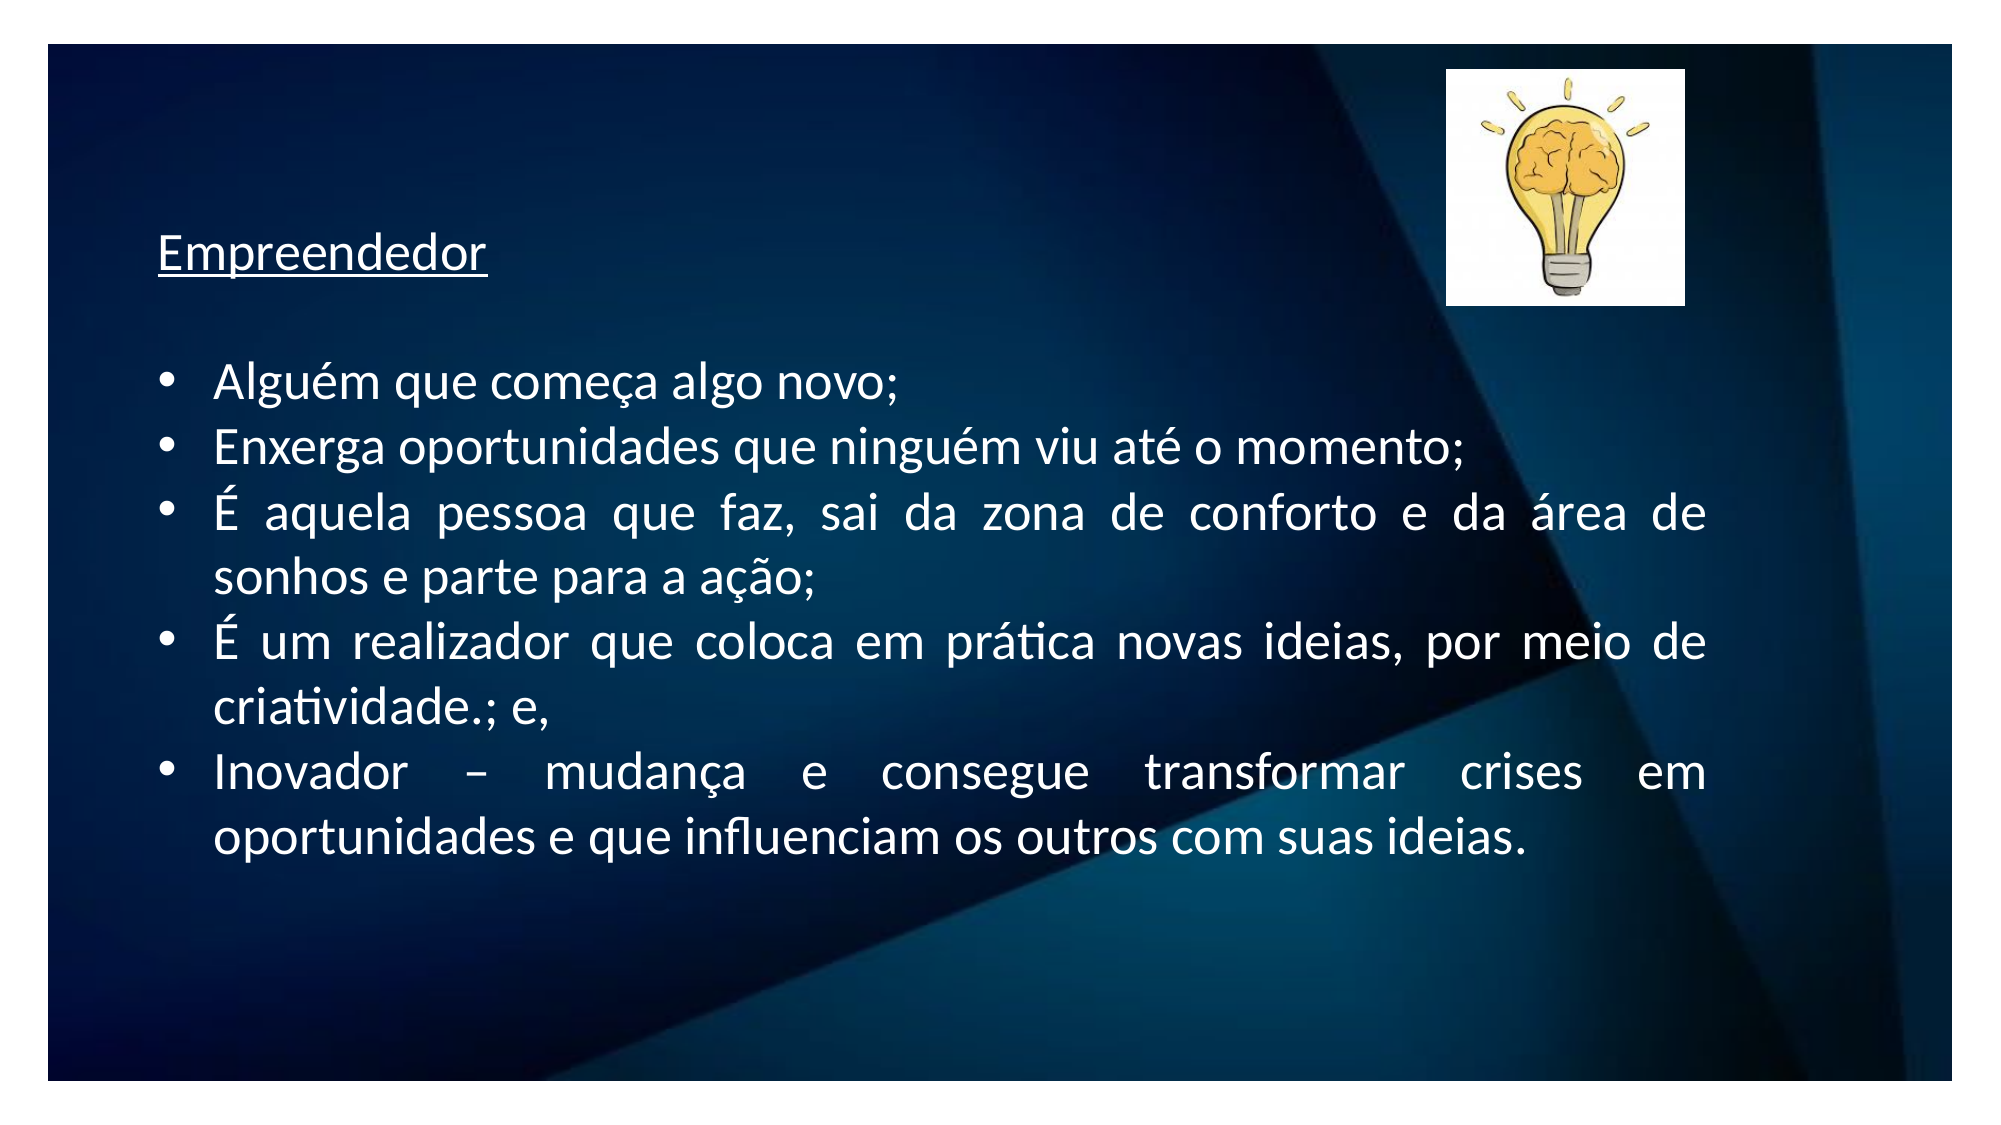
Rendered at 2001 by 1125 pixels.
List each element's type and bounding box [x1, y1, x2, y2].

picture [47, 44, 1952, 1081]
